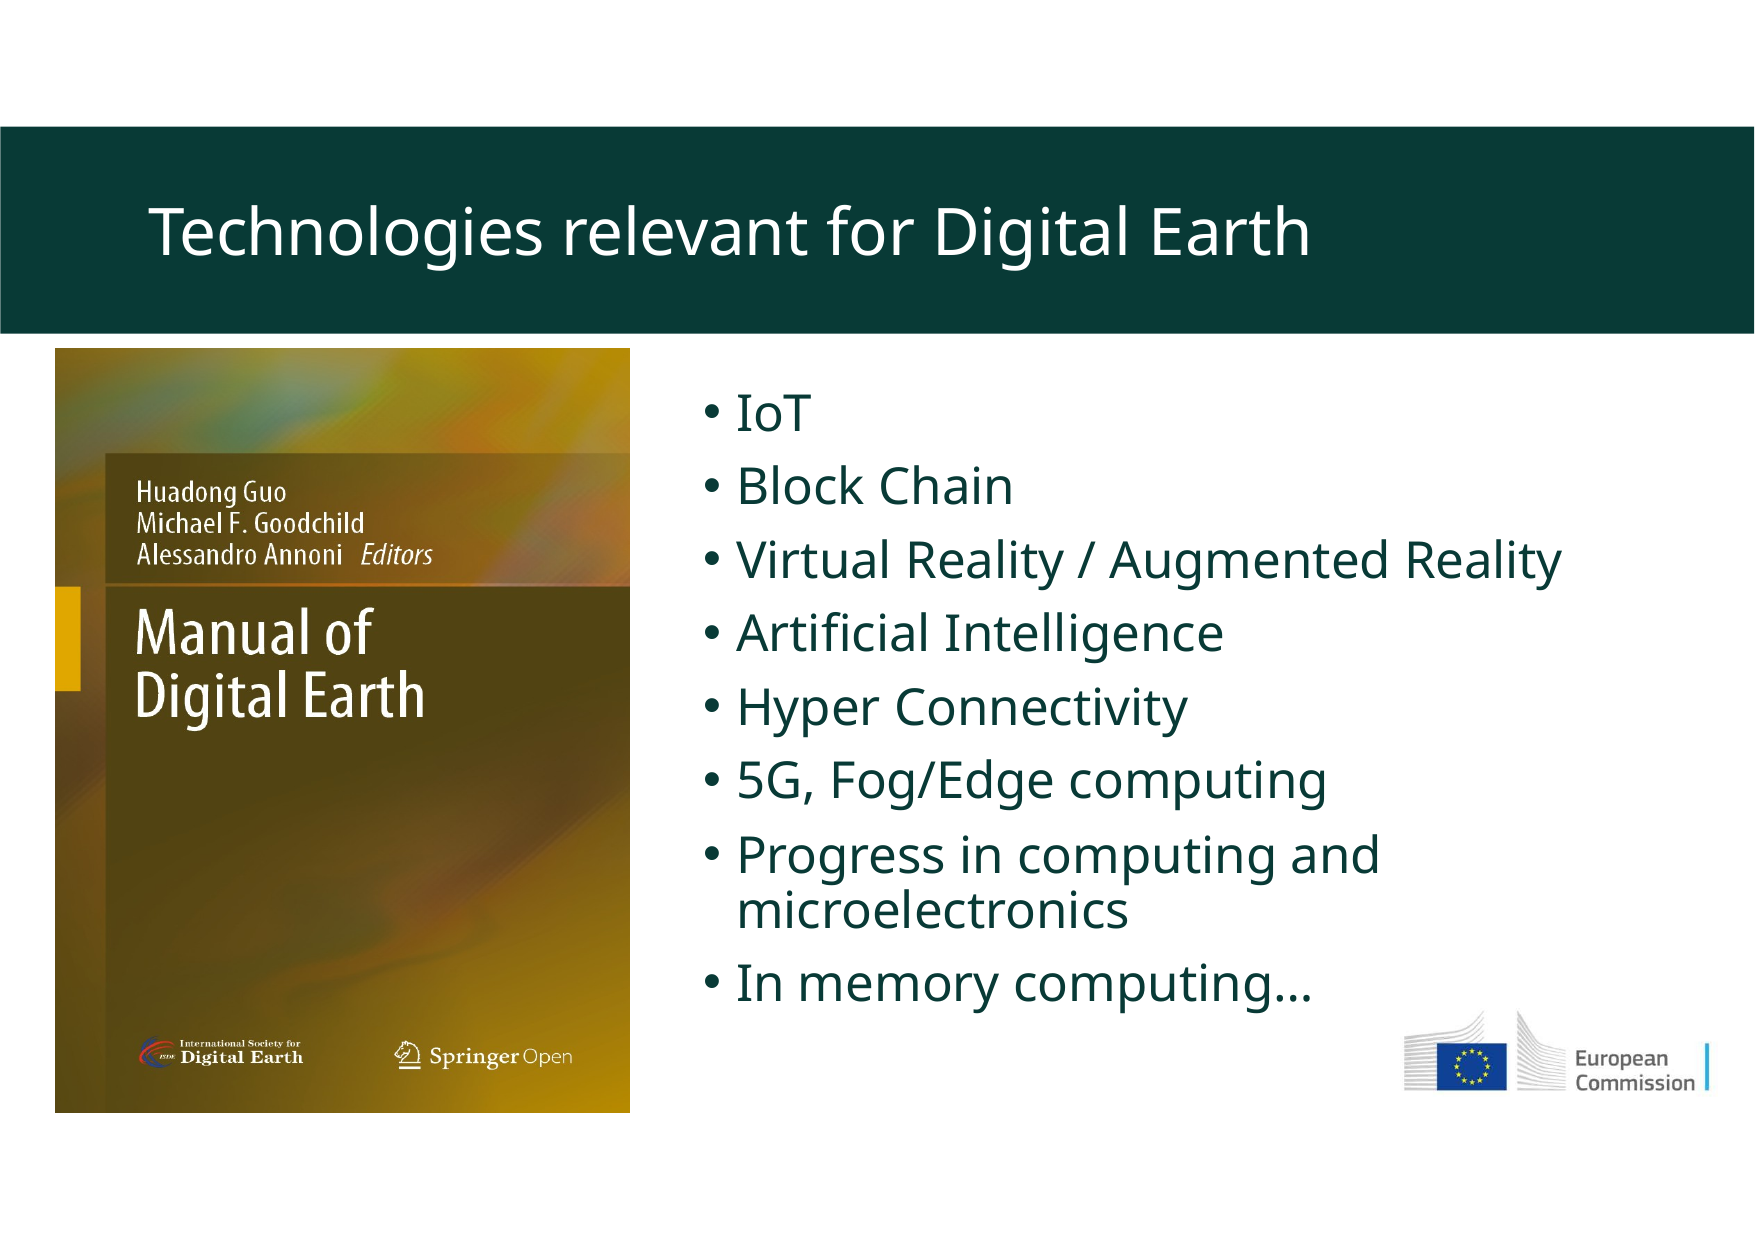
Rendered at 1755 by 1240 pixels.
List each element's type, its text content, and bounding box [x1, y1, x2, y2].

picture [1400, 1008, 1718, 1097]
text_box [55, 348, 630, 1113]
text_box IoT Block Chain Virtual Reality / Augmented Reality Artificial Intelligence Hyper Connectivity 5G, Fog/Edge computing Progress in computing and microelectronics In memory computing… [701, 366, 1644, 1012]
title Technologies relevant for Digital Earth [146, 187, 1412, 397]
